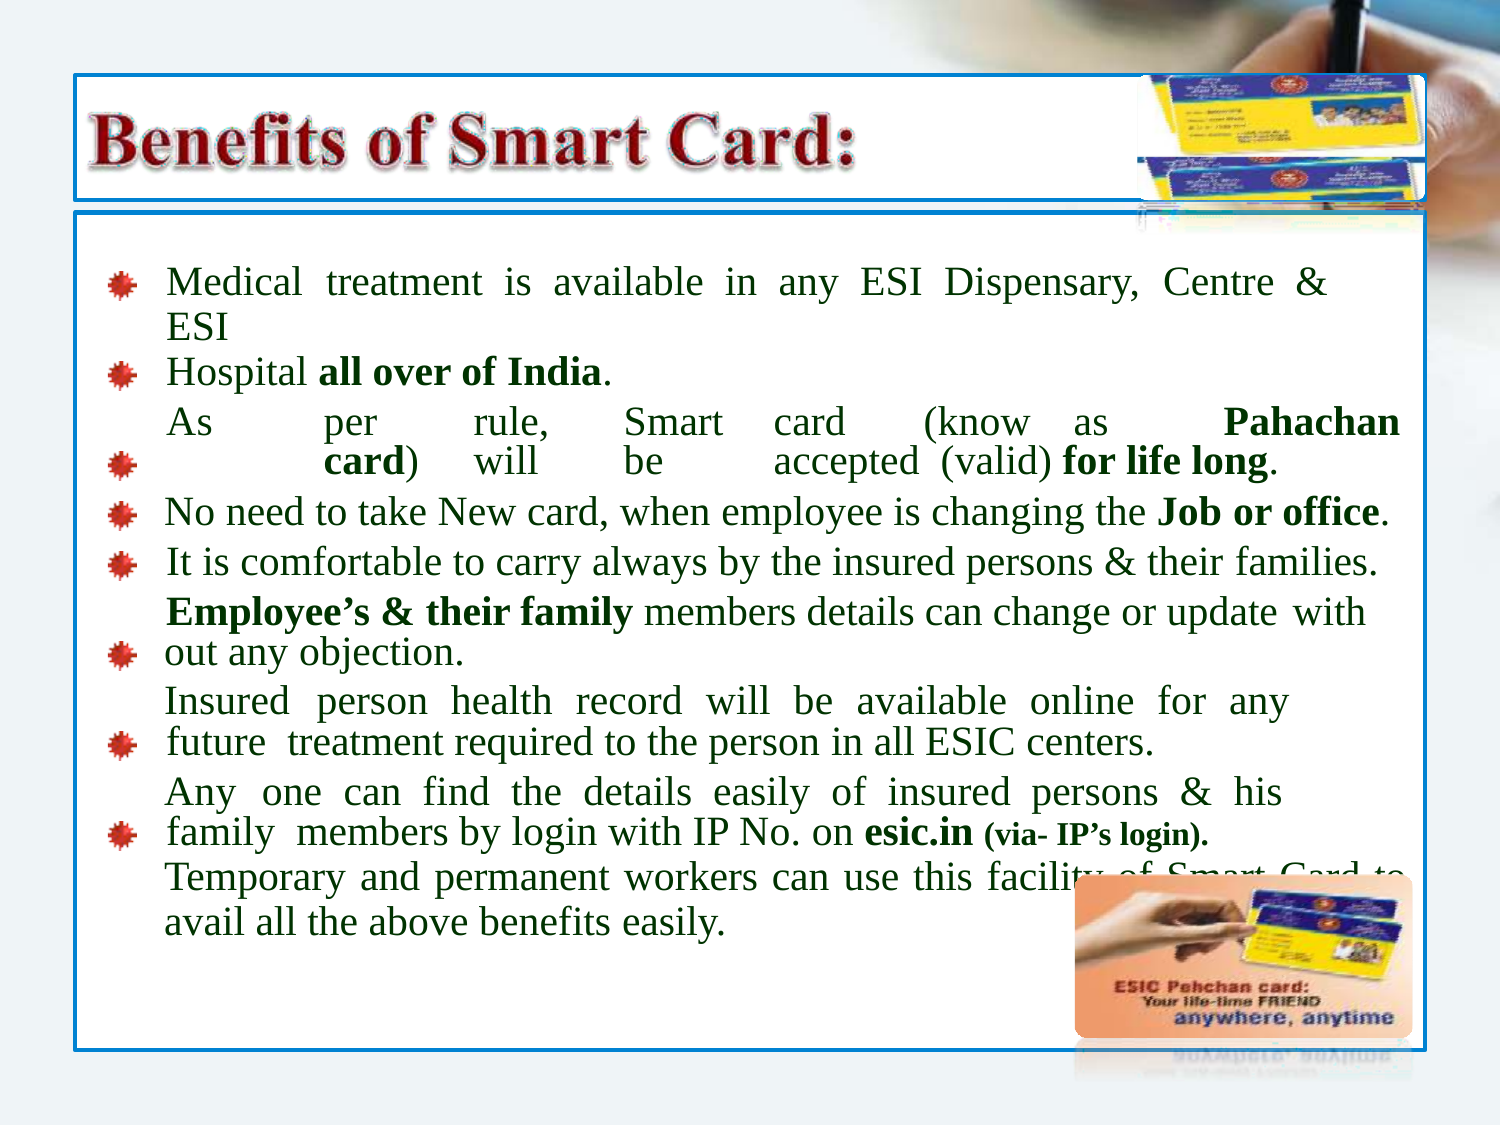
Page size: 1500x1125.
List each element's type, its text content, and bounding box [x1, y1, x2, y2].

text_box [1074, 874, 1413, 1038]
text_box [107, 361, 137, 391]
text_box [107, 451, 137, 481]
text_box [1134, 198, 1428, 329]
text_box [107, 551, 137, 581]
text_box [107, 641, 137, 671]
text_box Medical treatment is available in any ESI Dispensary, Centre & ESI Hospital all over of India. As per rule, Smart card (know as Pahachan card) will be accepted (valid) for life long. No need to take New card, when employee is changing the Job or office. It is comfortable to carry always by the insured persons & their families. Employee’s & their family members details can change or update with out any objection. Insured person health record will be available online for any future treatment required to the person in all ESIC centers. Any one can find the details easily of insured persons & his family members by login with IP No. on esic.in (via- IP’s login). Temporary and permanent workers can use this facility of Smart Card to avail all the above benefits easily. [164, 256, 1413, 944]
text_box [75, 212, 1134, 1051]
picture [0, 0, 1500, 1125]
text_box [75, 75, 1137, 201]
text_box [107, 271, 137, 301]
text_box [107, 501, 137, 531]
text_box [83, 110, 860, 178]
text_box [107, 731, 137, 761]
text_box [1413, 329, 1426, 1051]
text_box [1072, 1035, 1415, 1125]
text_box [1137, 75, 1425, 200]
text_box [107, 821, 137, 851]
